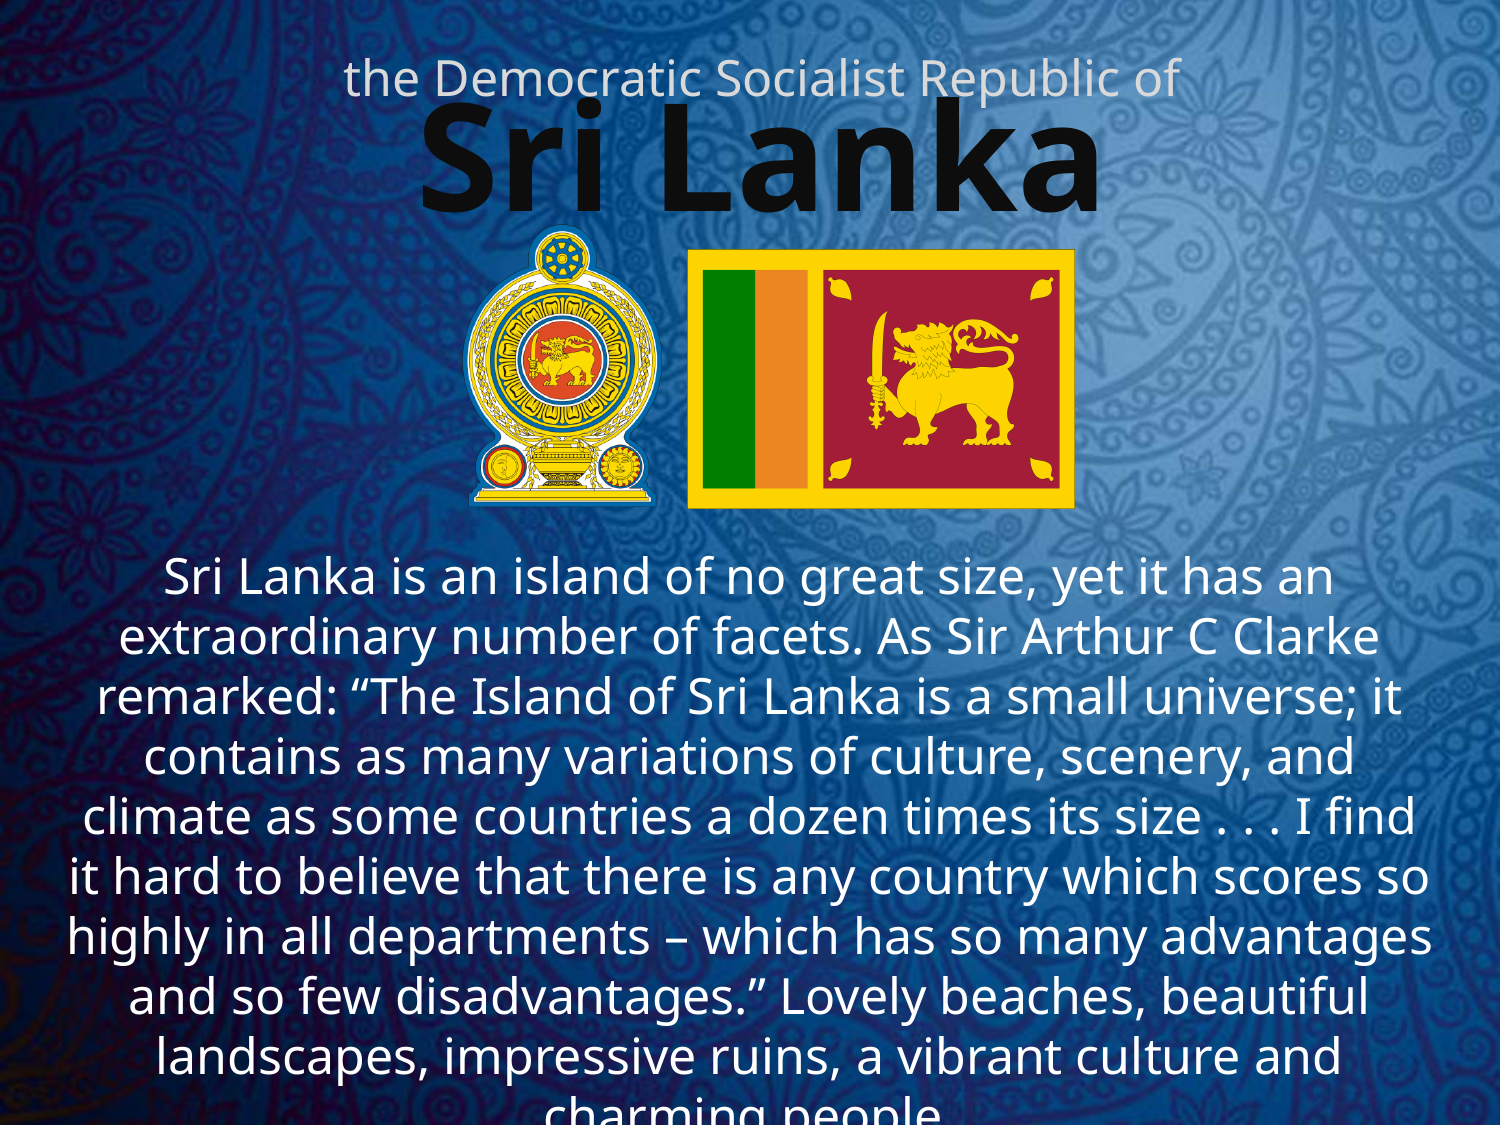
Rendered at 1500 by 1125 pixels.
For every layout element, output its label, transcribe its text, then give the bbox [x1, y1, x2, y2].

picture [0, 0, 1500, 1125]
text_box Sri Lanka is an island of no great size, yet it has an extraordinary number of facets. As Sir Arthur C Clarke remarked: “The Island of Sri Lanka is a small universe; it contains as many variations of culture, scenery, and climate as some countries a dozen times its size . . . I find it hard to believe that there is any country which scores so highly in all departments – which has so many advantages and so few disadvantages.” Lovely beaches, beautiful landscapes, impressive ruins, a vibrant culture and charming people. [50, 537, 1450, 1088]
text_box the Democratic Socialist Republic of Sri Lanka [87, 24, 1438, 188]
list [462, 224, 662, 507]
